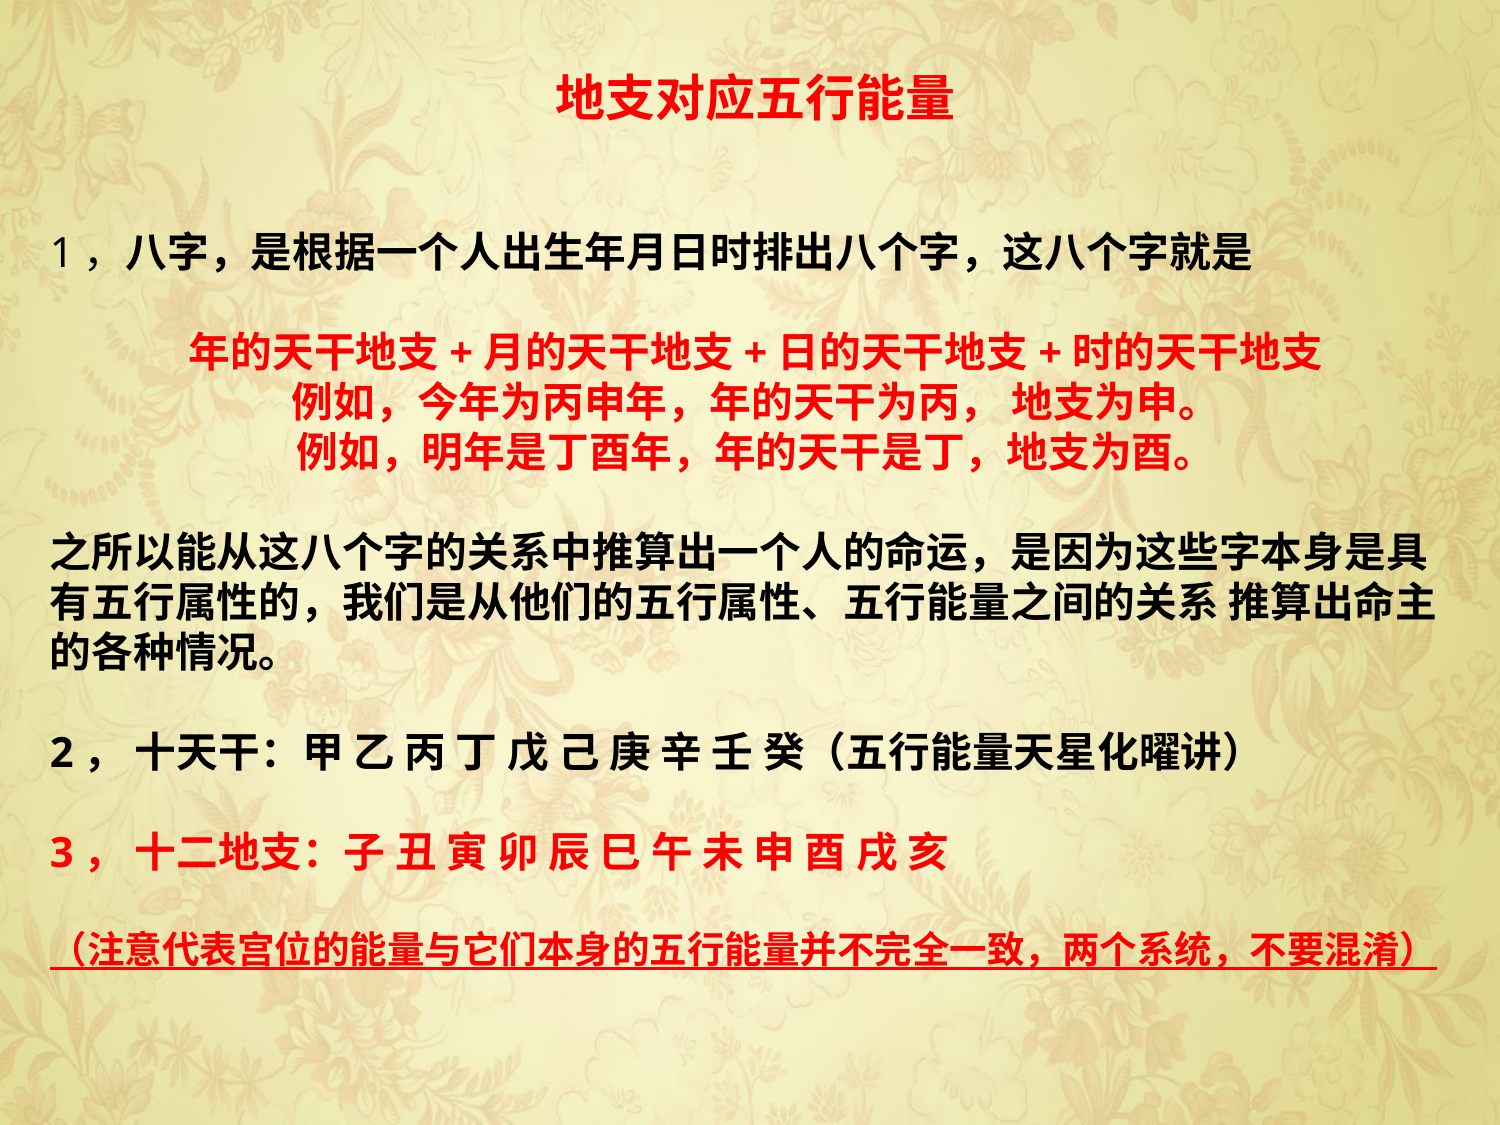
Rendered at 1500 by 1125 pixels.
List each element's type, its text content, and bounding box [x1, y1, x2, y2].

text_box 地支对应五行能量 1，八字，是根据一个人出生年月日时排出八个字，这八个字就是 年的天干地支+月的天干地支+日的天干地支+时的天干地支 例如，今年为丙申年，年的天干为丙， 地支为申。 例如，明年是丁酉年，年的天干是丁，地支为酉。 之所以能从这八个字的关系中推算出一个人的命运，是因为这些字本身是具有五行属性的，我们是从他们的五行属性、五行能量之间的关系 推算出命主的各种情况。 2， 十天干：甲 乙 丙 丁 戊 己 庚 辛 壬 癸（五行能量天星化曜讲） 3， 十二地支：子 丑 寅 卯 辰 巳 午 未 申 酉 戌 亥 （注意代表宫位的能量与它们本身的五行能量并不完全一致，两个系统，不要混淆） [35, 58, 1477, 1029]
picture [0, 0, 1500, 1125]
